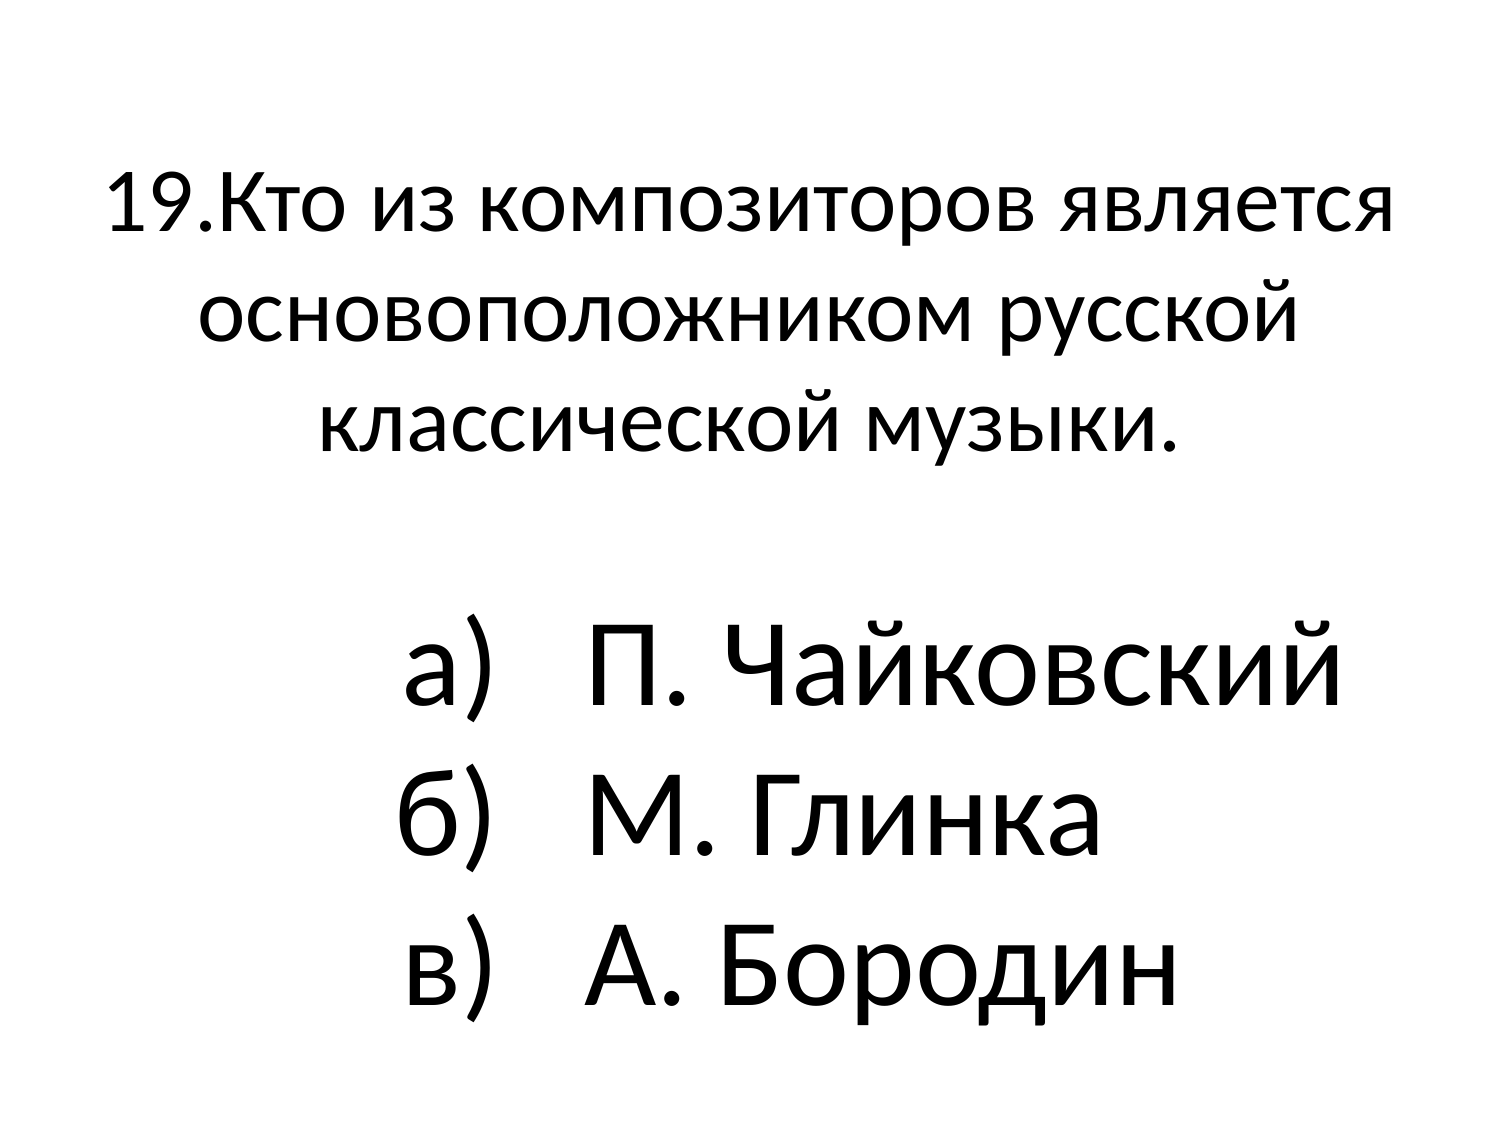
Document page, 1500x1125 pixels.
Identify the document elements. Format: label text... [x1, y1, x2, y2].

title 19.Кто из композиторов является основоположником русской классической музыки. а) П. Чайковский б) М. Глинка в) А. Бородин [75, 45, 1425, 1125]
